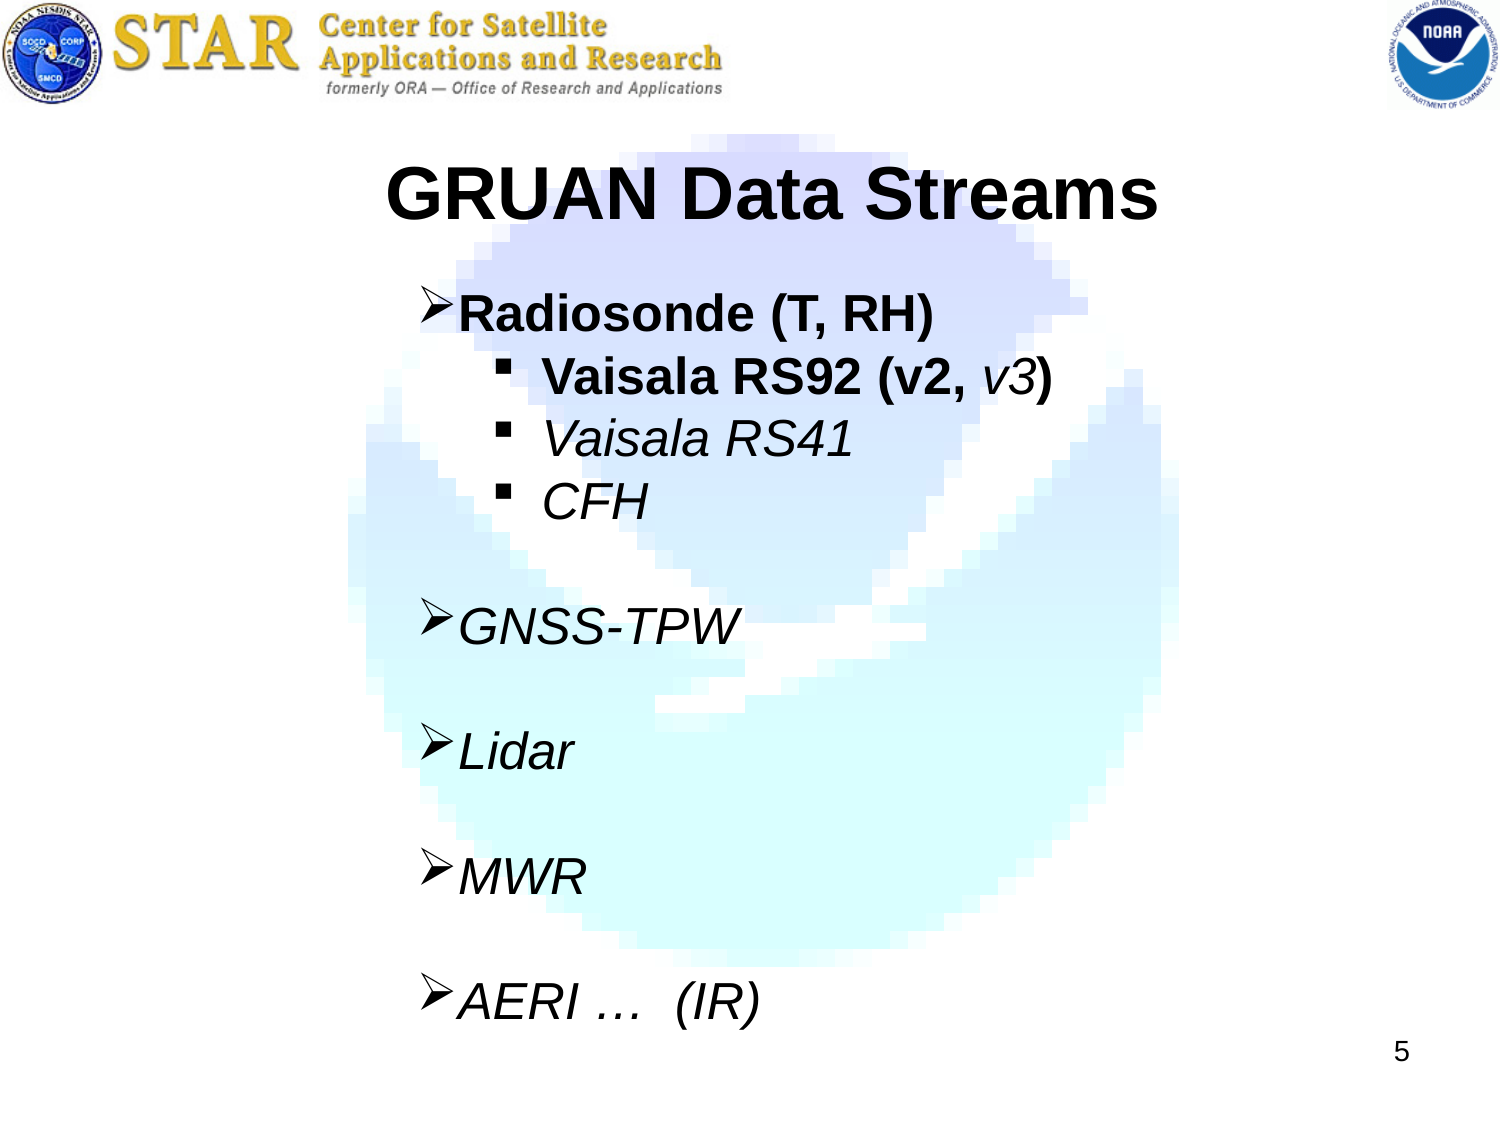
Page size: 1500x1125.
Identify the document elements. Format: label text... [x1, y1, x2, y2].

text_box GRUAN Data Streams Radiosonde (T, RH) Vaisala RS92 (v2, v3) Vaisala RS41 CFH GNSS-TPW Lidar MWR AERI … (IR) [287, 137, 1400, 1037]
slide_number 5 [1074, 1024, 1426, 1103]
picture [1387, 0, 1500, 110]
picture [0, 0, 813, 107]
